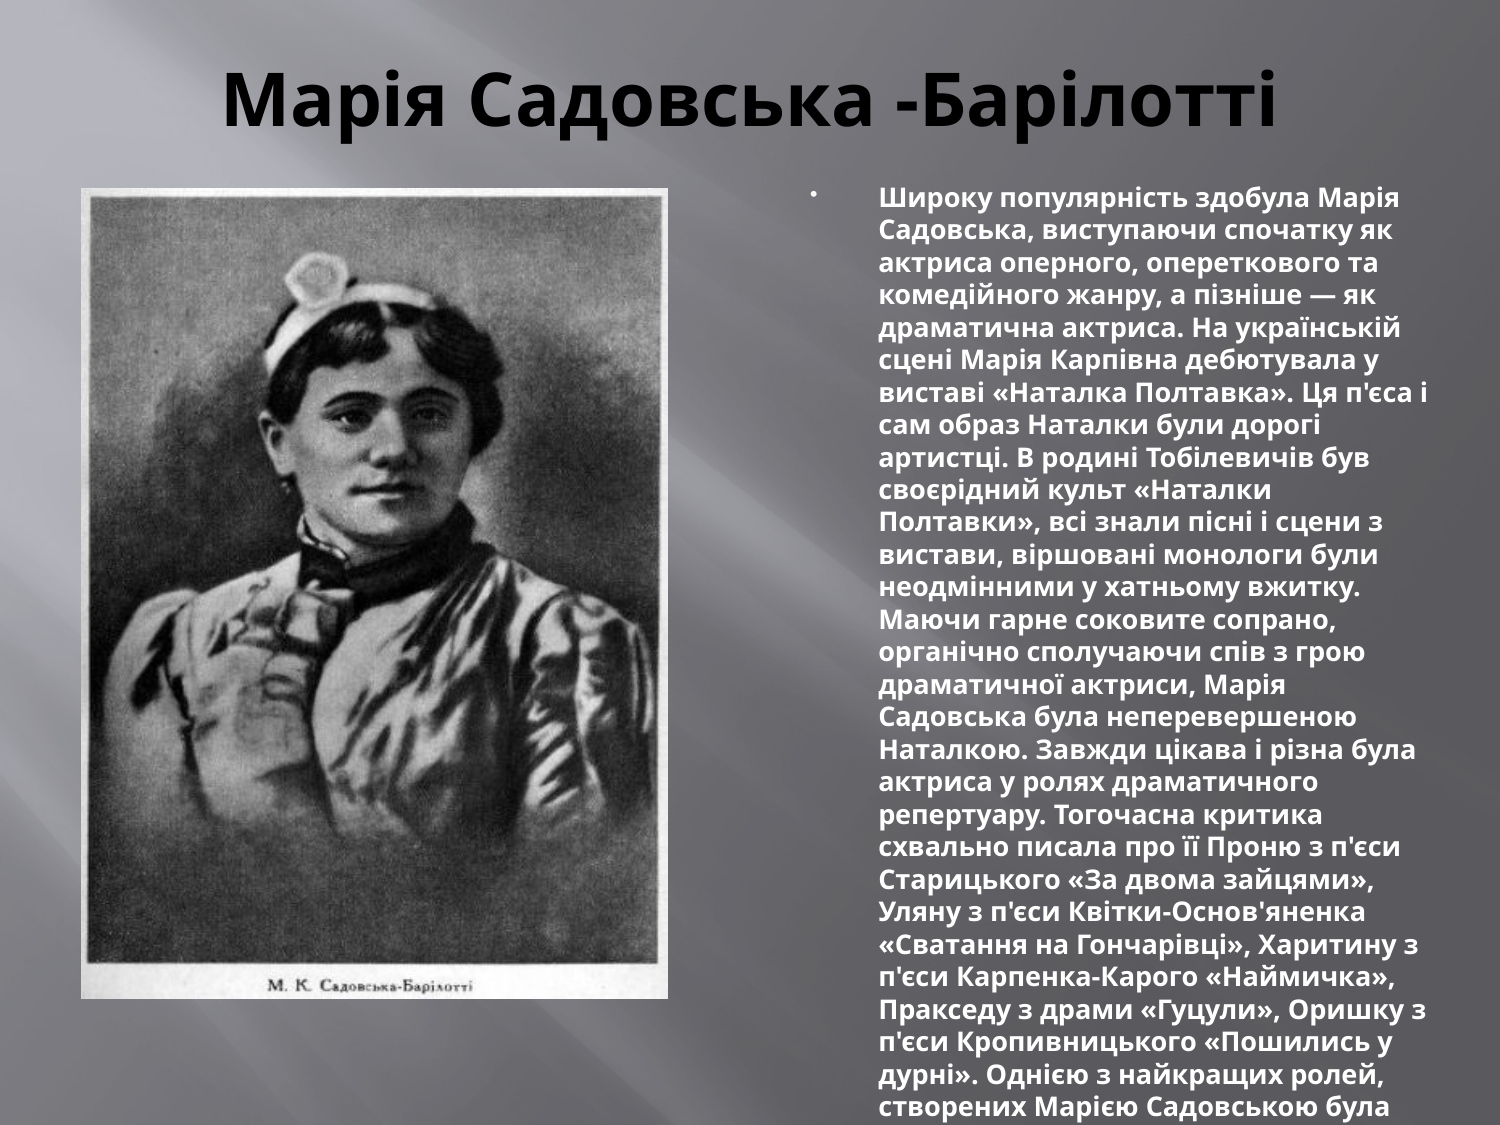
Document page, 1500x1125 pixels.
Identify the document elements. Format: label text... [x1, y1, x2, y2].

list Широку популярність здобула Марія Садовська, виступаючи спочатку як актриса оперного, опереткового та комедійного жанру, а пізніше — як драматична актриса. На українській сцені Марія Карпівна дебютувала у виставі «Наталка Полтавка». Ця п'єса і сам образ Наталки були дорогі артистці. В родині Тобілевичів був своєрідний культ «Наталки Полтавки», всі знали пісні і сцени з вистави, віршовані монологи були неодмінними у хатньому вжитку. Маючи гарне соковите сопрано, органічно сполучаючи спів з грою драматичної актриси, Марія Садовська була неперевершеною Наталкою. Завжди цікава і різна була актриса у ролях драматичного репертуару. Тогочасна критика схвально писала про її Проню з п'єси Старицького «За двома зайцями», Уляну з п'єси Квітки-Основ'яненка «Сватання на Гончарівці», Харитину з п'єси Карпенка-Карого «Наймичка», Пракседу з драми «Гуцули», Оришку з п'єси Кропивницького «Пошились у дурні». Однією з найкращих ролей, створених Марією Садовською була Софія у «Безталанній» Карпенка-Карого. Спершу в цій виставі вона виконувала роль Варки, але потім збагнула, що сповнений драматизму, ніжний і щирий образ Софії їй ближчий. У цій ролі, як писали рецензенти, Садовська досягала вершин майстерності. [773, 172, 1451, 1005]
picture [81, 187, 668, 999]
title Марія Садовська -Барілотті [75, 45, 1425, 149]
